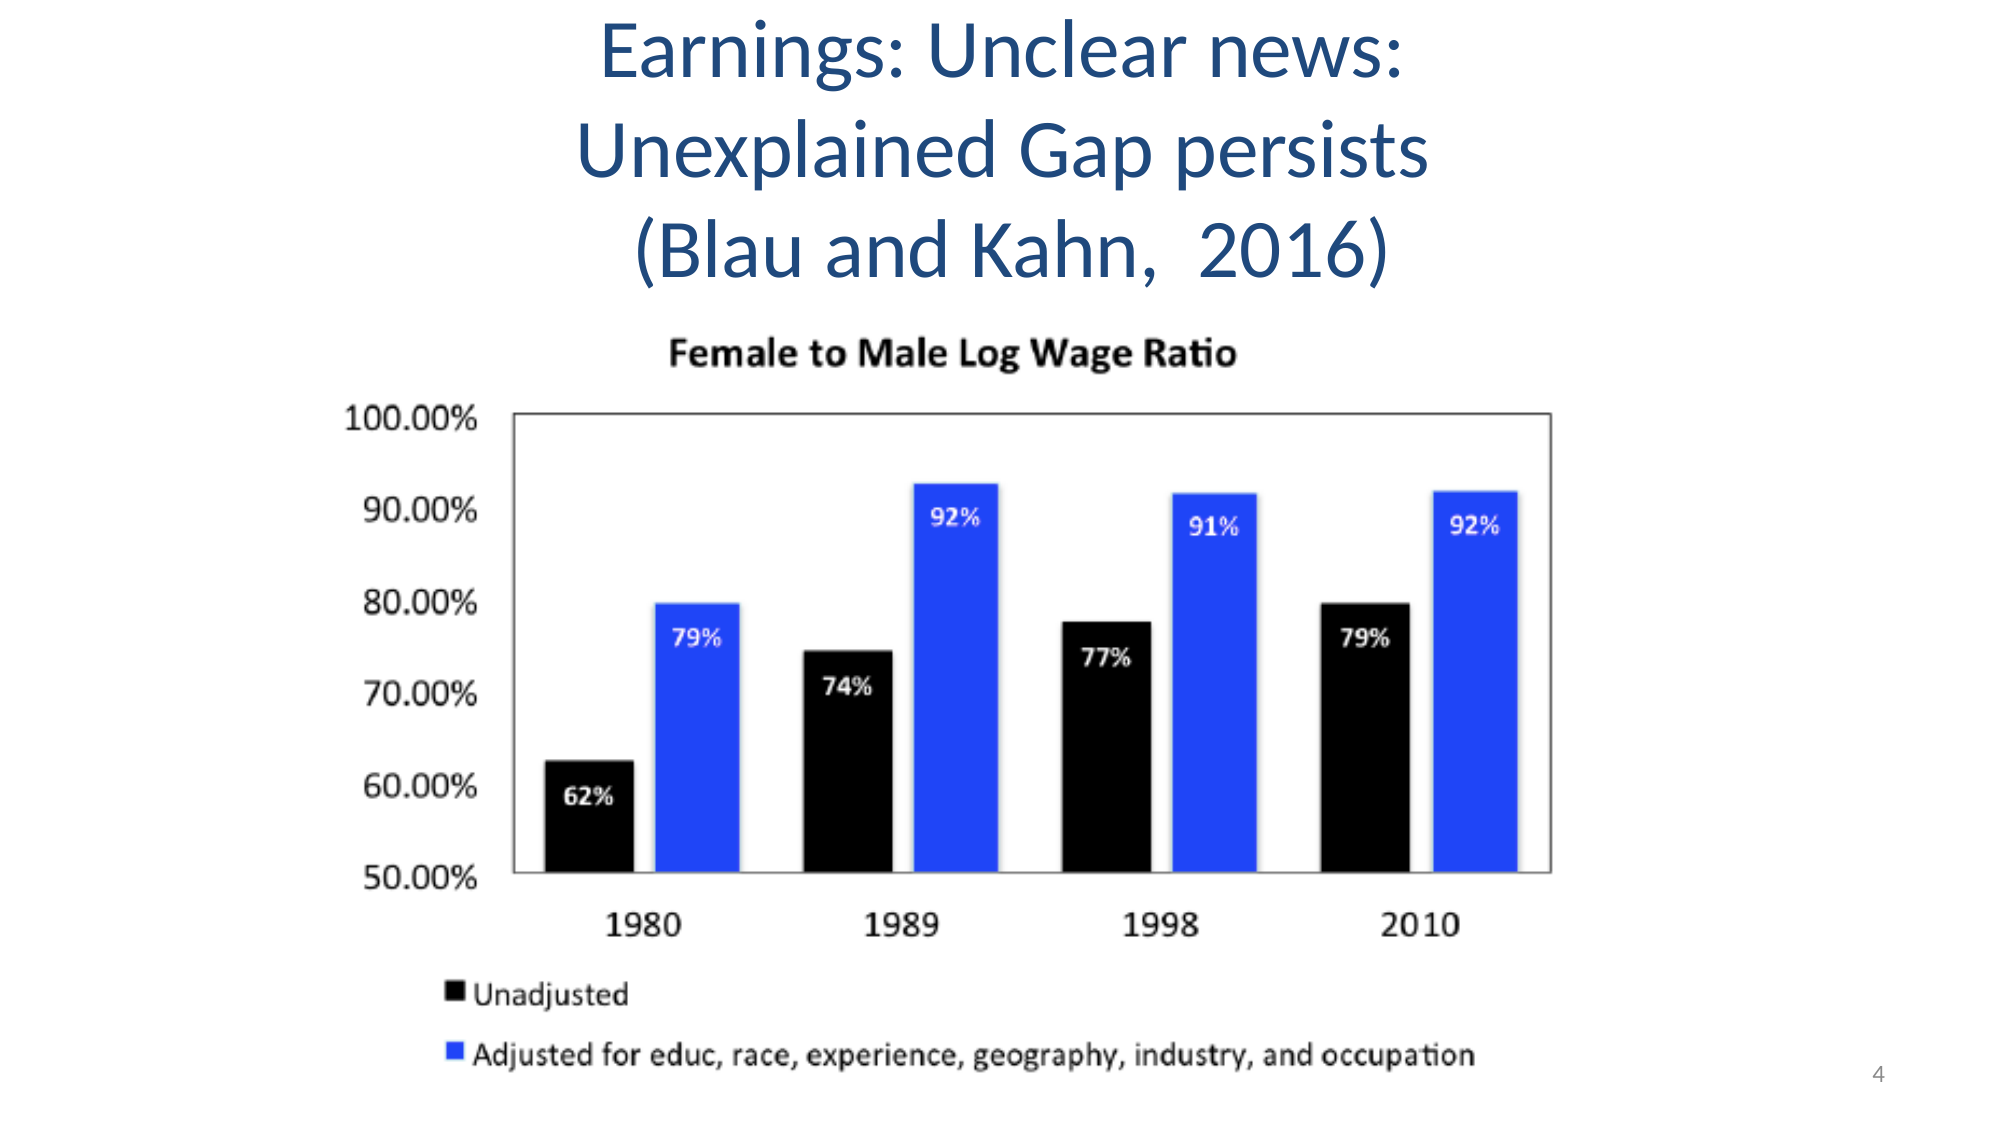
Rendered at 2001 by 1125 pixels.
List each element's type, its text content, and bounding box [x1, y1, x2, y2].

slide_number 4 [1433, 1042, 1900, 1103]
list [337, 312, 1572, 1093]
title Earnings: Unclear news: Unexplained Gap persists (Blau and Kahn, 2016) [337, 50, 1688, 238]
